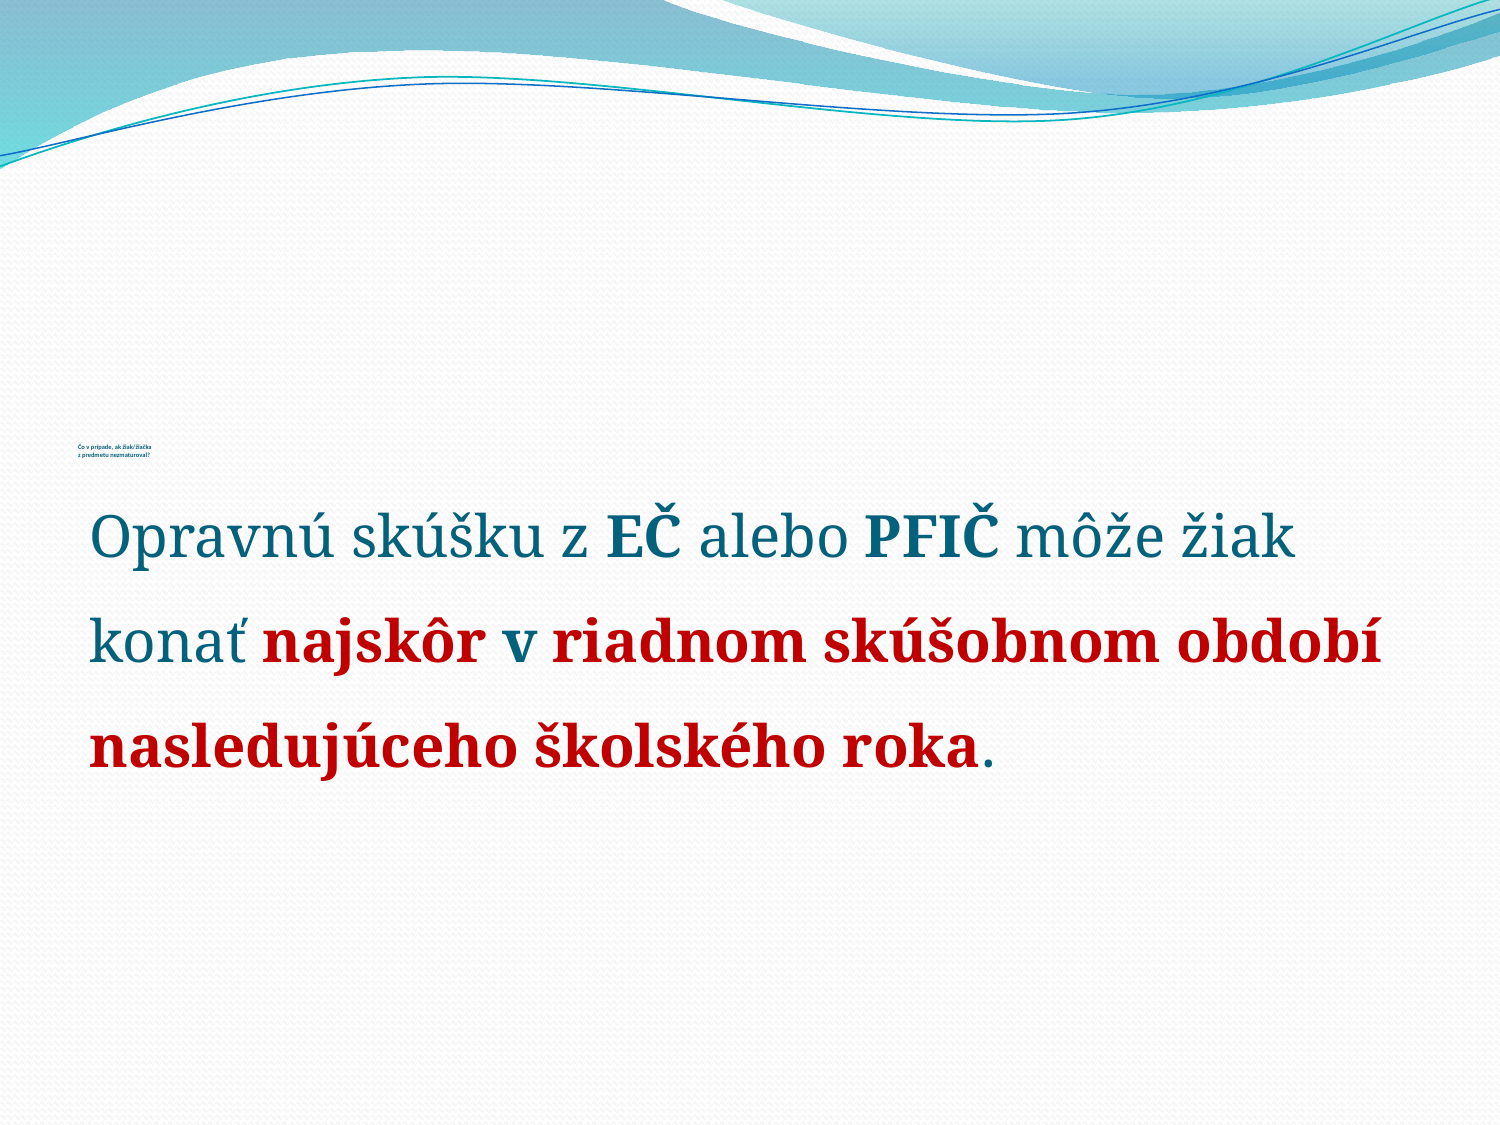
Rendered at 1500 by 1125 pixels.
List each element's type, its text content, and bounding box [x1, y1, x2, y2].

list Opravnú skúšku z EČ alebo PFIČ môže žiak konať najskôr v riadnom skúšobnom období nasledujúceho školského roka. [75, 385, 1425, 1038]
title Čo v prípade, ak žiak/žiačka z predmetu nezmaturoval? [76, 280, 1427, 468]
